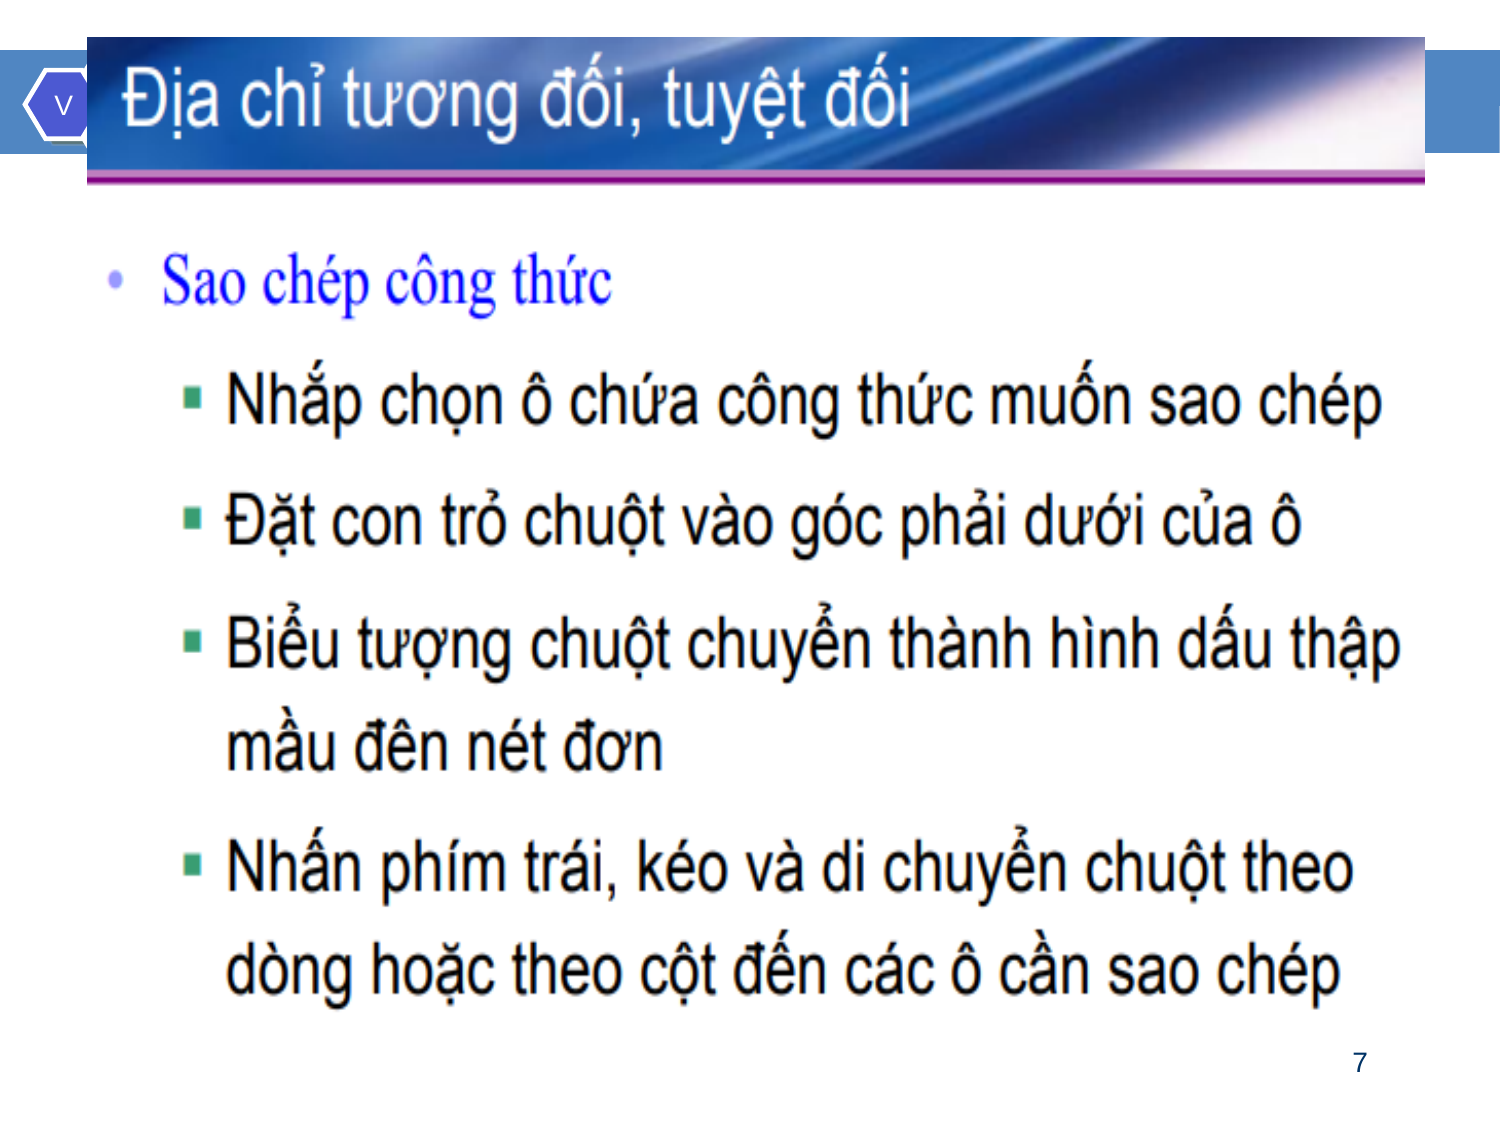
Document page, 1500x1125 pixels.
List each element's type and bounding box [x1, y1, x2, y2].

picture [87, 37, 1426, 1038]
